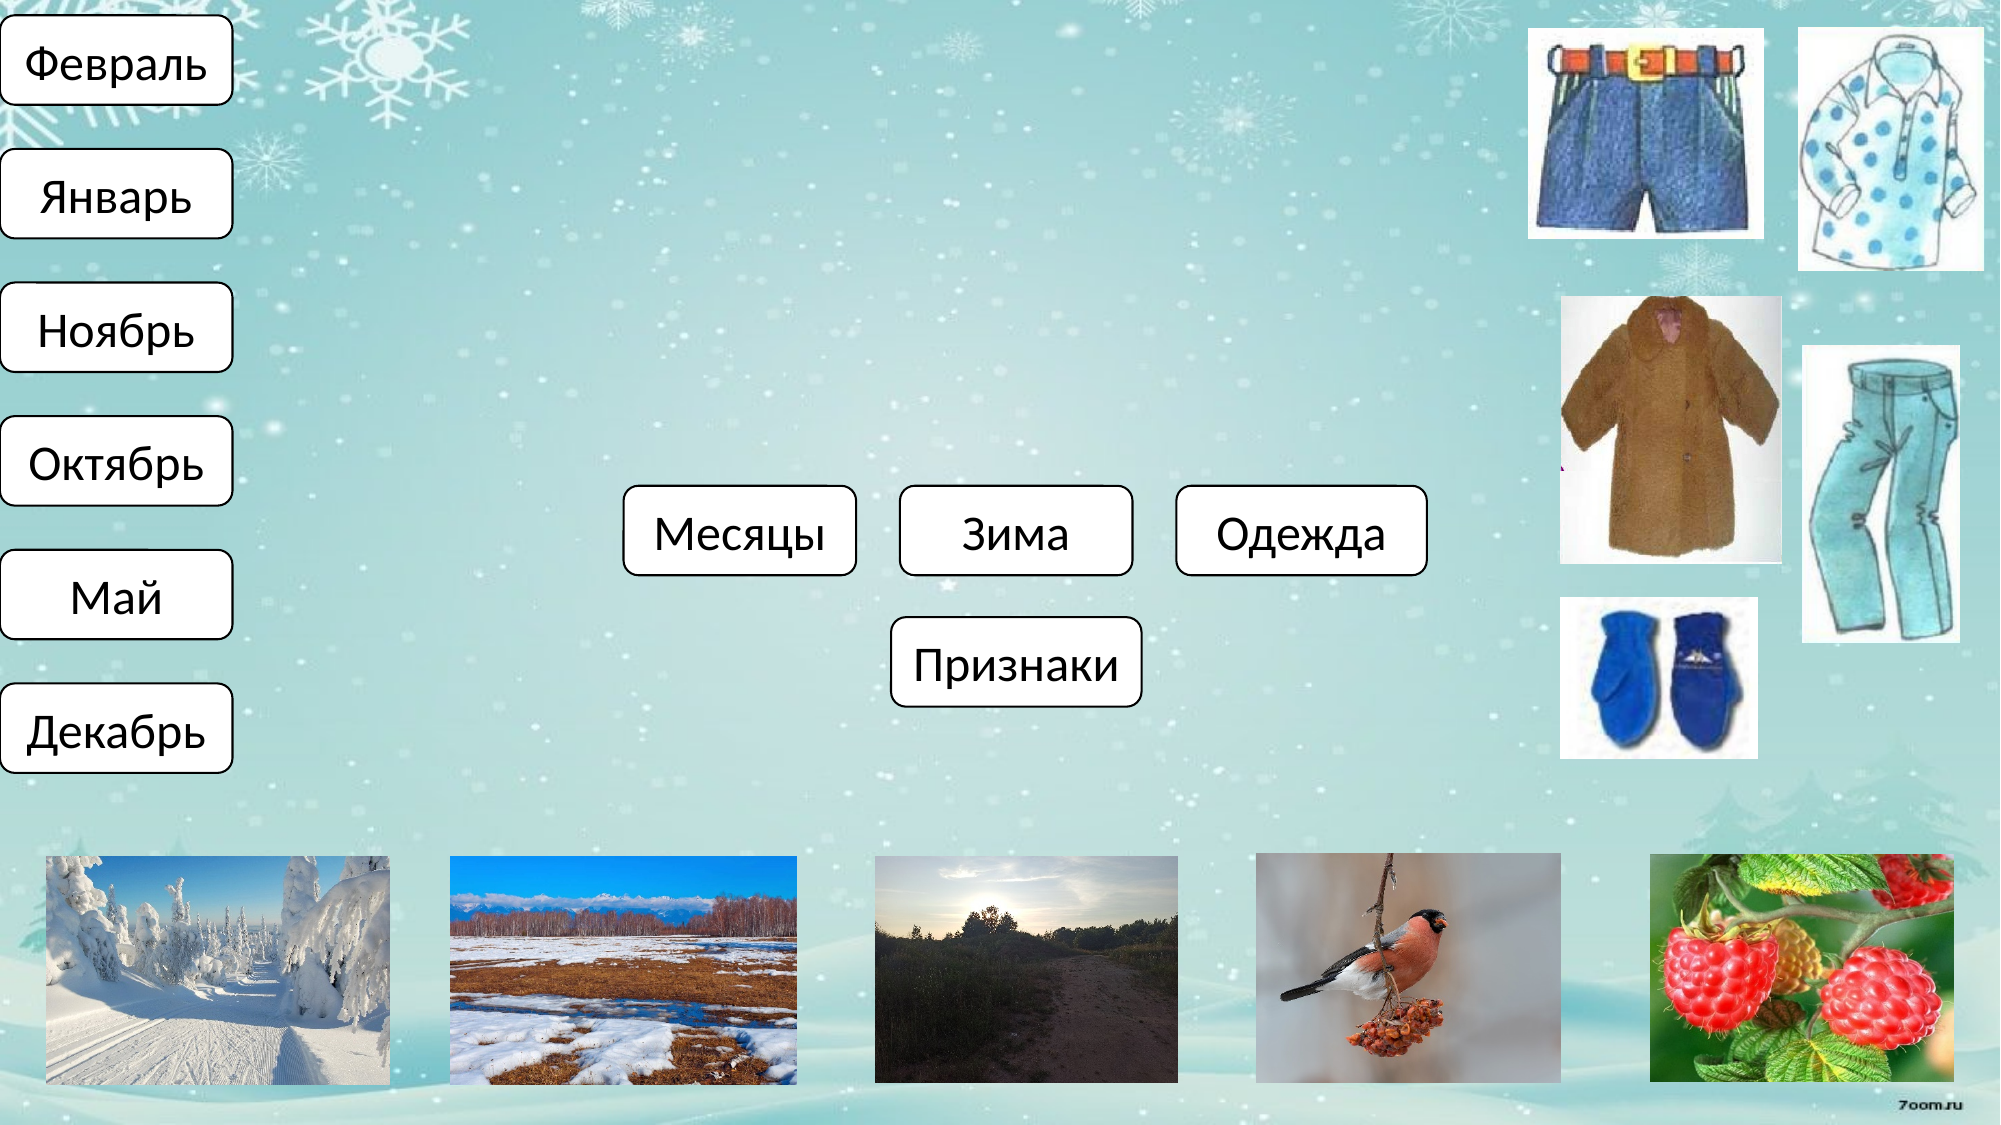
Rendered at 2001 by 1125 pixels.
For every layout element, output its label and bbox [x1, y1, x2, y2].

text_box [1560, 296, 1782, 564]
picture [0, 0, 2000, 1125]
